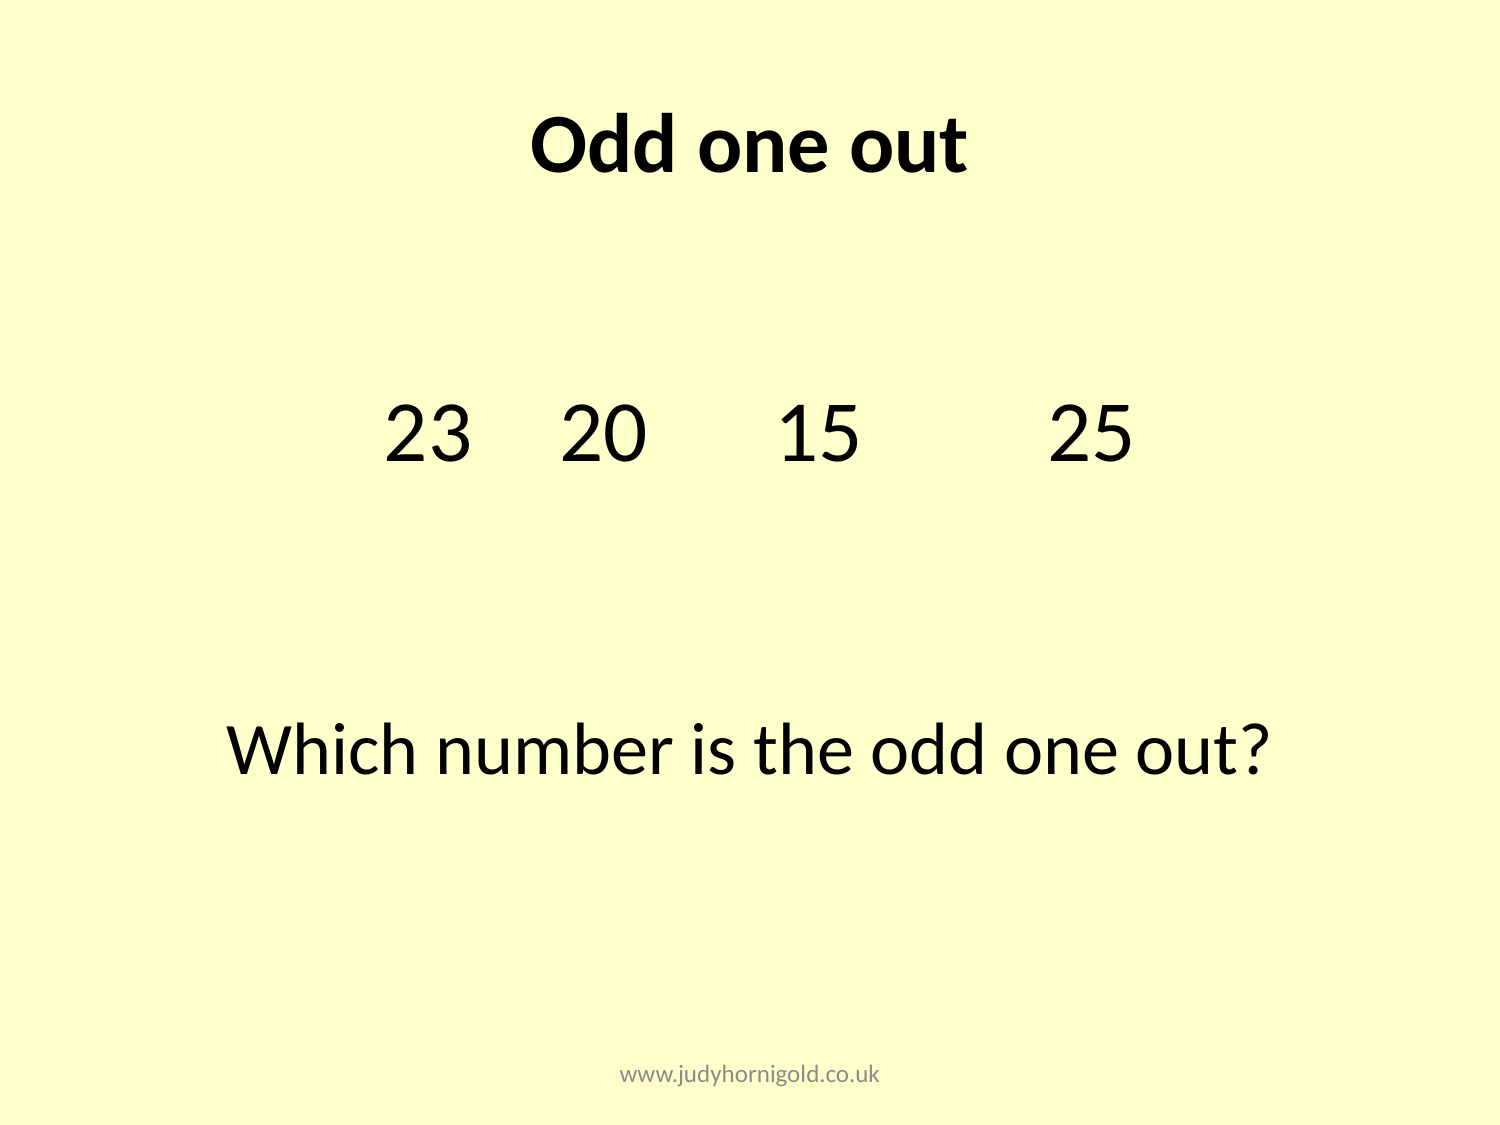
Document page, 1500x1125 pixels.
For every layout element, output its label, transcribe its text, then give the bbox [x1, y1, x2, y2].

title Odd one out [75, 45, 1425, 233]
footer www.judyhornigold.co.uk [512, 1042, 988, 1103]
list 23 20 15 25 Which number is the odd one out? [75, 262, 1425, 1005]
